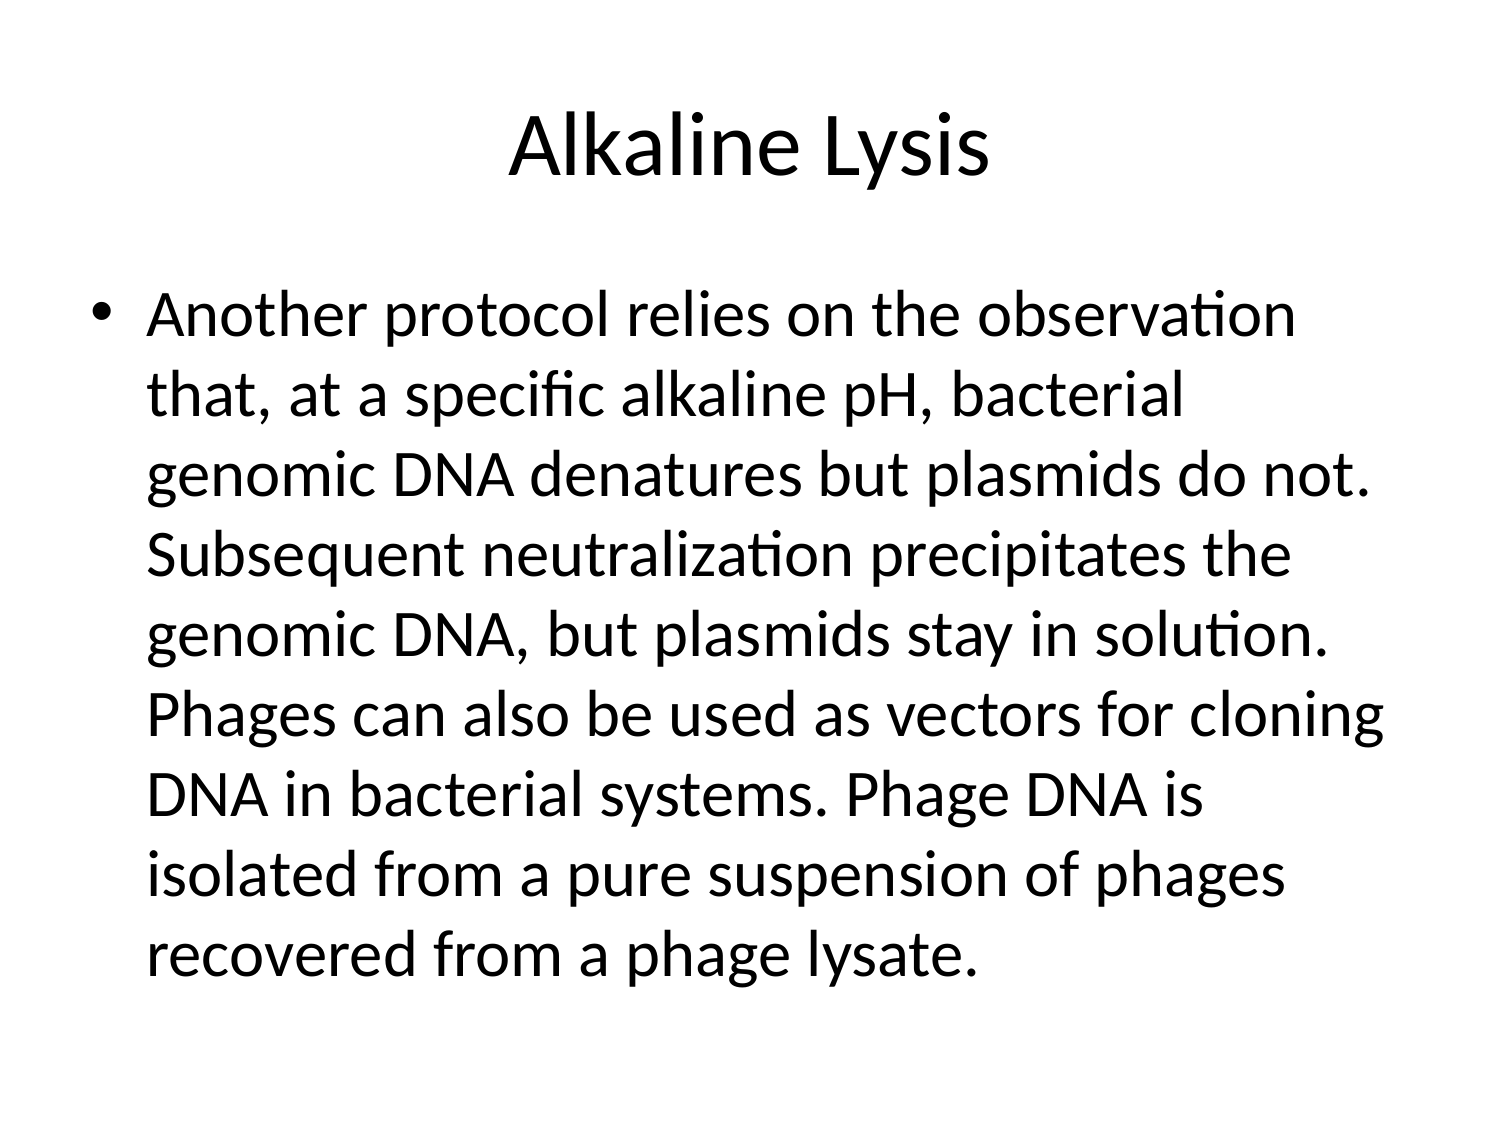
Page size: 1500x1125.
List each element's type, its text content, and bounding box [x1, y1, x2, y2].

title Alkaline Lysis [75, 45, 1425, 233]
list Another protocol relies on the observation that, at a specific alkaline pH, bacterial genomic DNA denatures but plasmids do not. Subsequent neutralization precipitates the genomic DNA, but plasmids stay in solution. Phages can also be used as vectors for cloning DNA in bacterial systems. Phage DNA is isolated from a pure suspension of phages recovered from a phage lysate. [75, 262, 1425, 1005]
